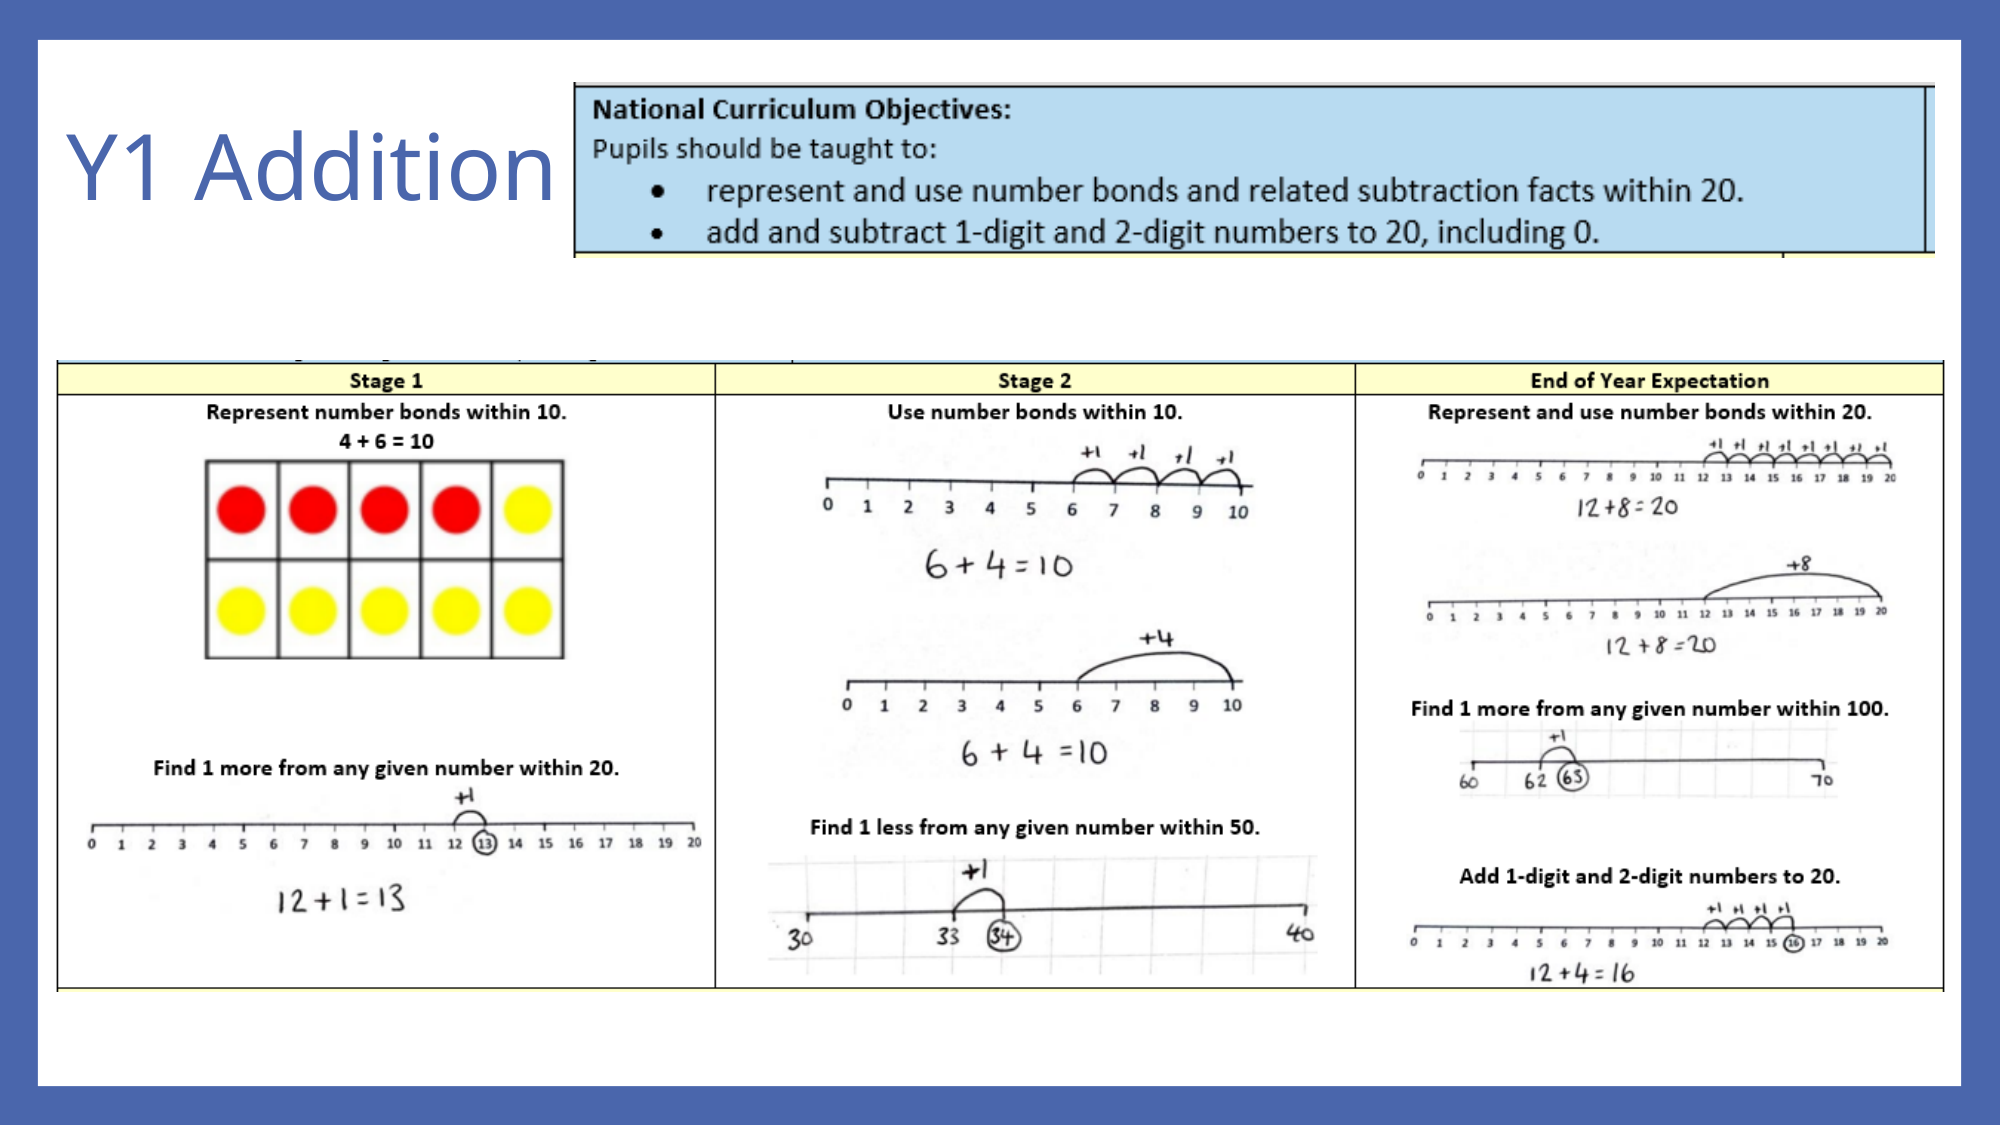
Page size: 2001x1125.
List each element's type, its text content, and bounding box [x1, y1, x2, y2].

picture [51, 360, 1949, 992]
title Y1 Addition [51, 107, 564, 234]
picture [569, 82, 1935, 259]
